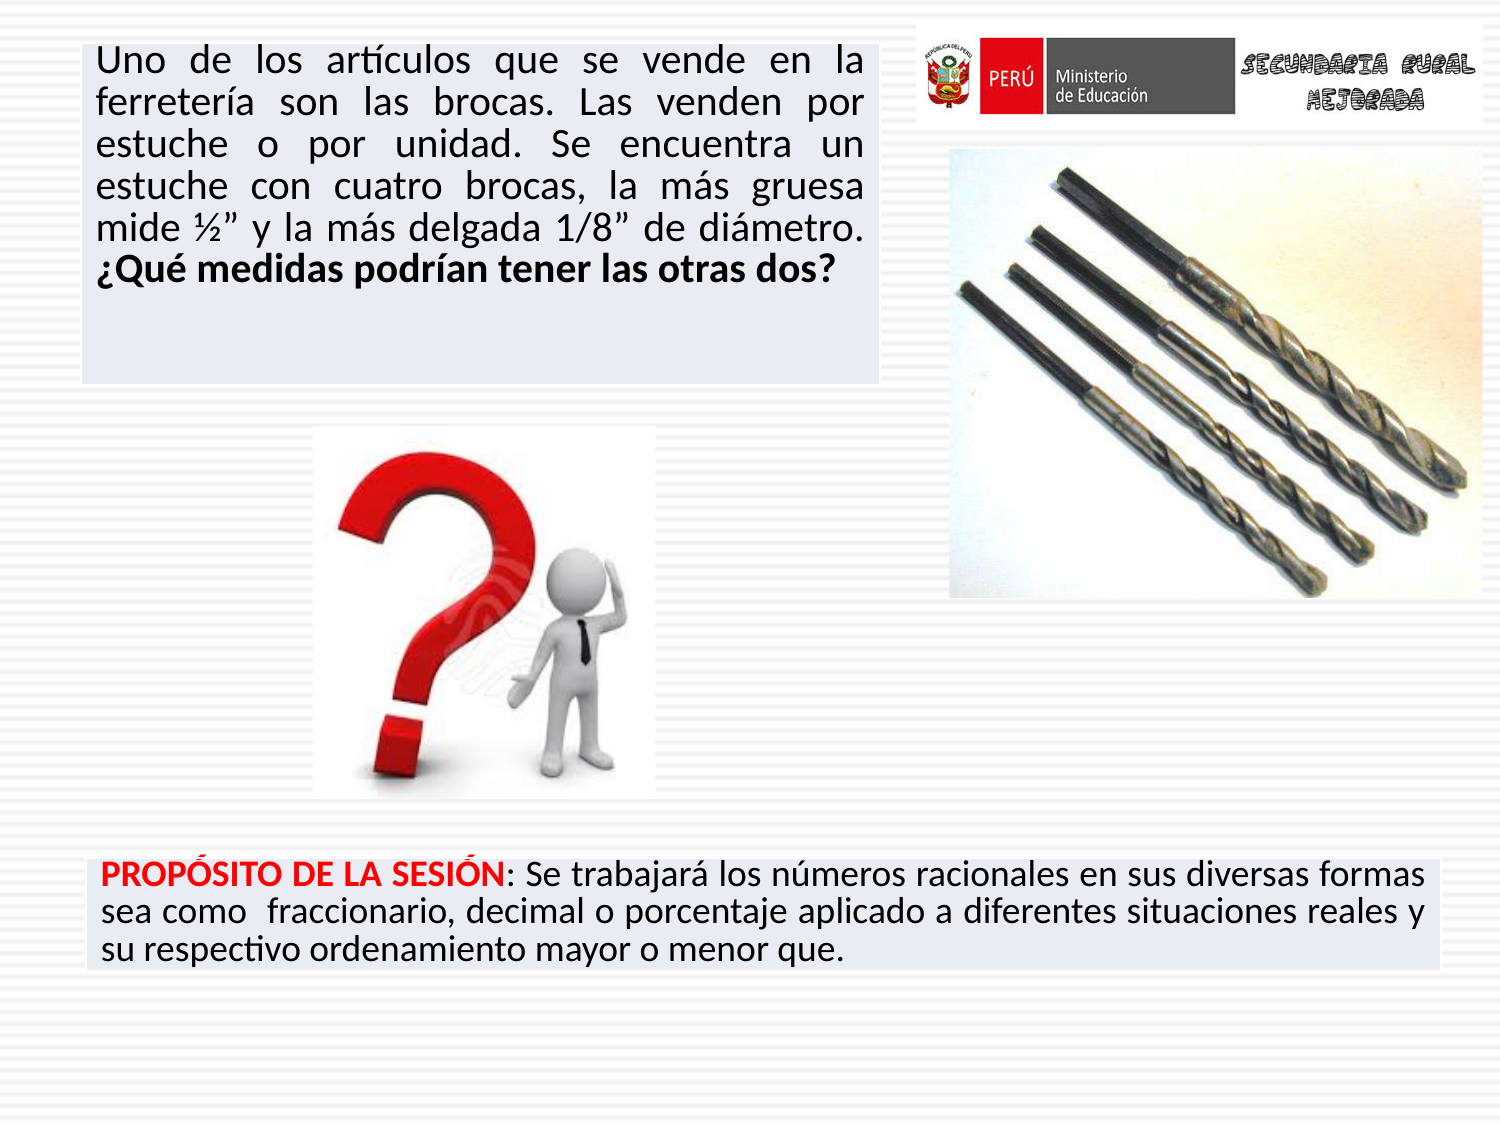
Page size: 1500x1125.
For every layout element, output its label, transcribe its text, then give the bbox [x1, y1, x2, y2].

table_header Uno de los artículos que se vende en la ferretería son las brocas. Las venden por estuche o por unidad. Se encuentra un estuche con cuatro brocas, la más gruesa mide ½” y la más delgada 1/8” de diámetro. ¿Qué medidas podrían tener las otras dos? [82, 44, 879, 384]
picture [0, 0, 1500, 1125]
table_header PROPÓSITO DE LA SESIÓN: Se trabajará los números racionales en sus diversas formas sea como fraccionario, decimal o porcentaje aplicado a diferentes situaciones reales y su respectivo ordenamiento mayor o menor que. [87, 859, 1440, 970]
